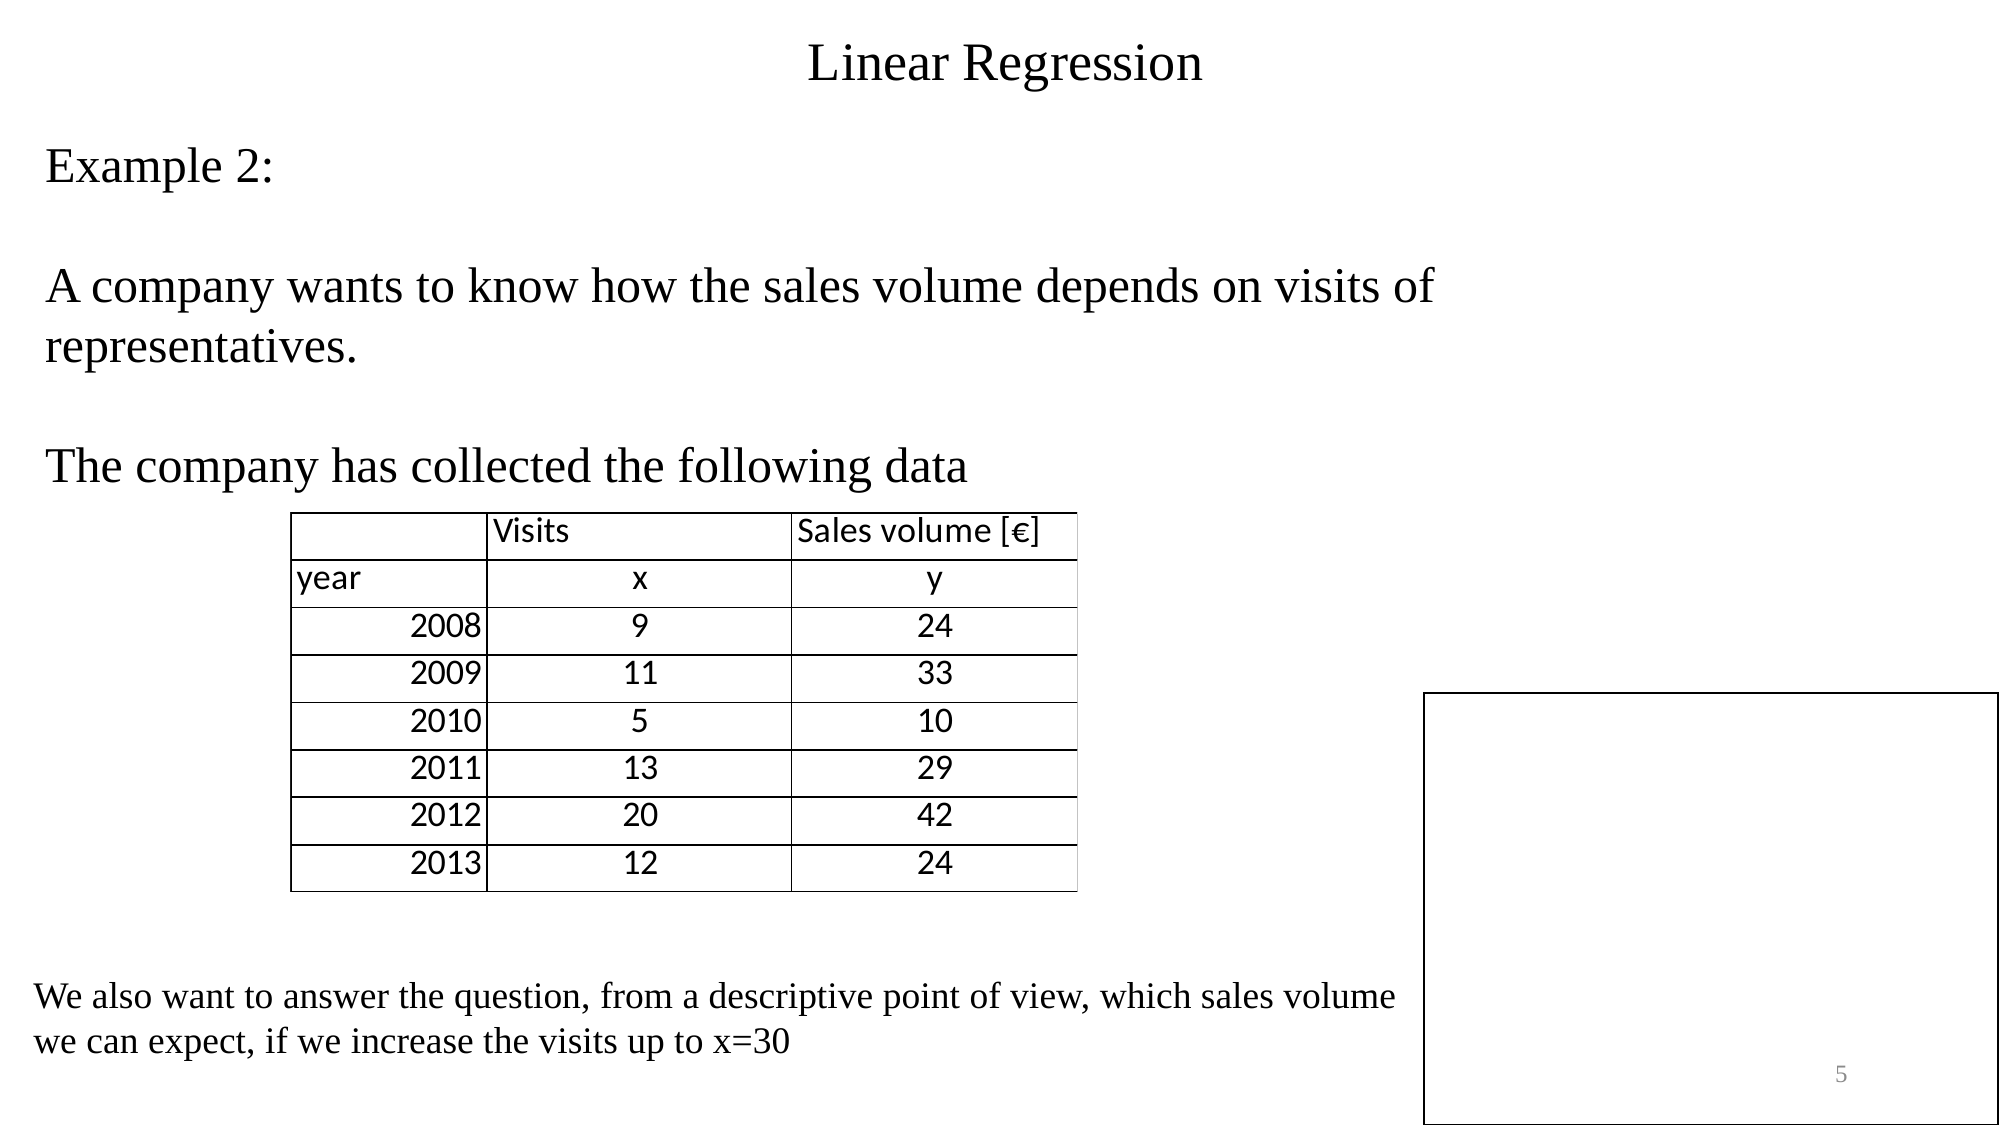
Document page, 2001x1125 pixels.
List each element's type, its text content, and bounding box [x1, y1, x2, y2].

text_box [290, 511, 1079, 894]
slide_number 5 [1412, 1069, 1423, 1103]
text_box Linear Regression [279, 19, 1733, 126]
text_box c [1423, 692, 1999, 1125]
text_box We also want to answer the question, from a descriptive point of view, which sales volume we can expect, if we increase the visits up to x=30 [18, 964, 1423, 1069]
text_box Example 2: A company wants to know how the sales volume depends on visits of representatives. The company has collected the following data [30, 125, 1484, 492]
